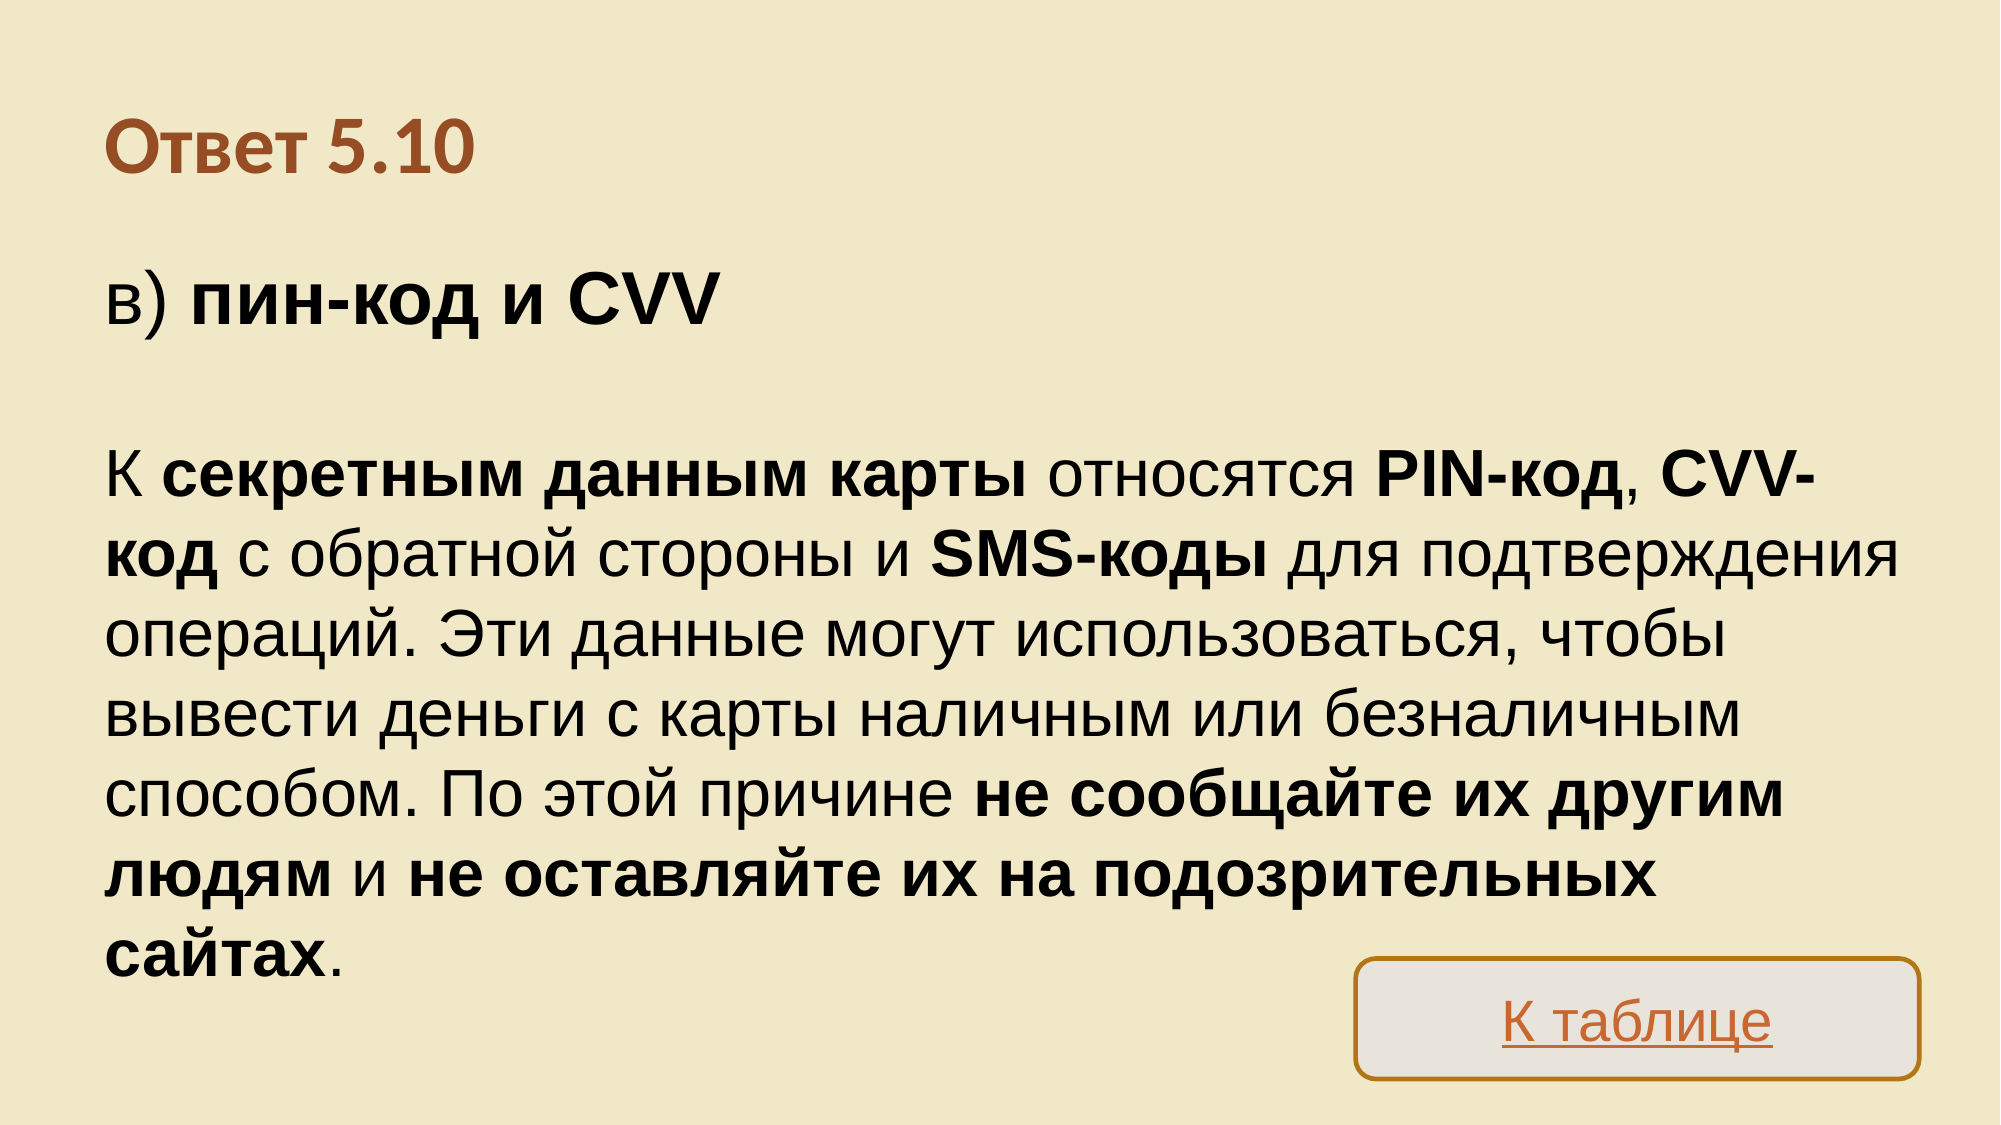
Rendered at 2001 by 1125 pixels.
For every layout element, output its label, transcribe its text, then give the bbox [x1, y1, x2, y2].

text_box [1355, 958, 1920, 1080]
text_box Ответ 5.10 [89, 83, 495, 200]
text_box в) пин-код и CVV К секретным данным карты относятся PIN-код, CVV-код с обратной стороны и SMS-коды для подтверждения операций. Эти данные могут использоваться, чтобы вывести деньги с карты наличным или безналичным способом. По этой причине не сообщайте их другим людям и не оставляйте их на подозрительных сайтах. [89, 242, 1920, 1005]
